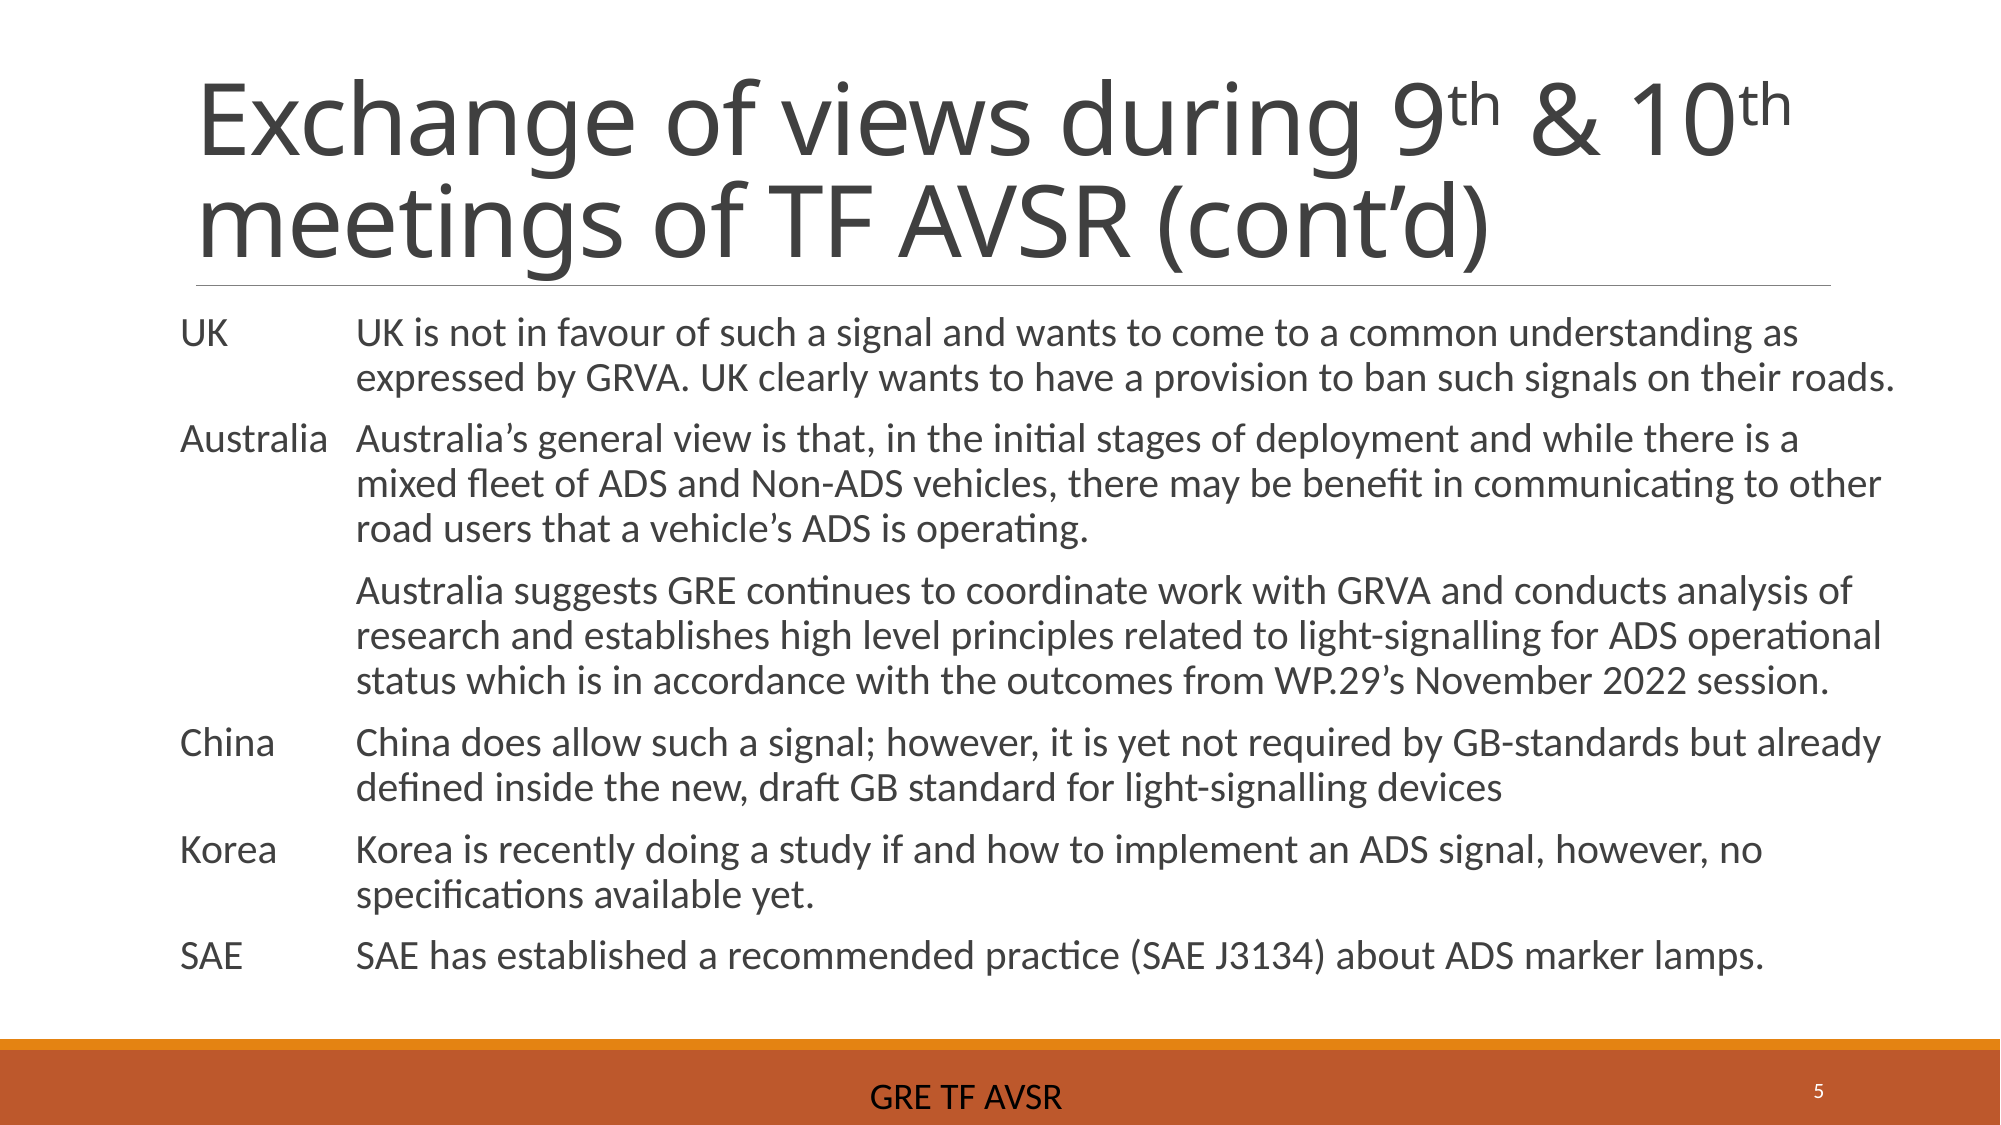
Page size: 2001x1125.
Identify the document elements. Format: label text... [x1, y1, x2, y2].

list UK UK is not in favour of such a signal and wants to come to a common understanding as expressed by GRVA. UK clearly wants to have a provision to ban such signals on their roads. Australia Australia’s general view is that, in the initial stages of deployment and while there is a mixed fleet of ADS and Non-ADS vehicles, there may be benefit in communicating to other road users that a vehicle’s ADS is operating. Australia suggests GRE continues to coordinate work with GRVA and conducts analysis of research and establishes high level principles related to light-signalling for ADS operational status which is in accordance with the outcomes from WP.29’s November 2022 session. China China does allow such a signal; however, it is yet not required by GB-standards but already defined inside the new, draft GB standard for light-signalling devices Korea Korea is recently doing a study if and how to implement an ADS signal, however, no specifications available yet. SAE SAE has established a recommended practice (SAE J3134) about ADS marker lamps. [180, 302, 1900, 963]
slide_number 5 [1624, 1059, 1840, 1120]
title Exchange of views during 9th & 10th meetings of TF AVSR (cont’d) [180, 47, 1830, 285]
